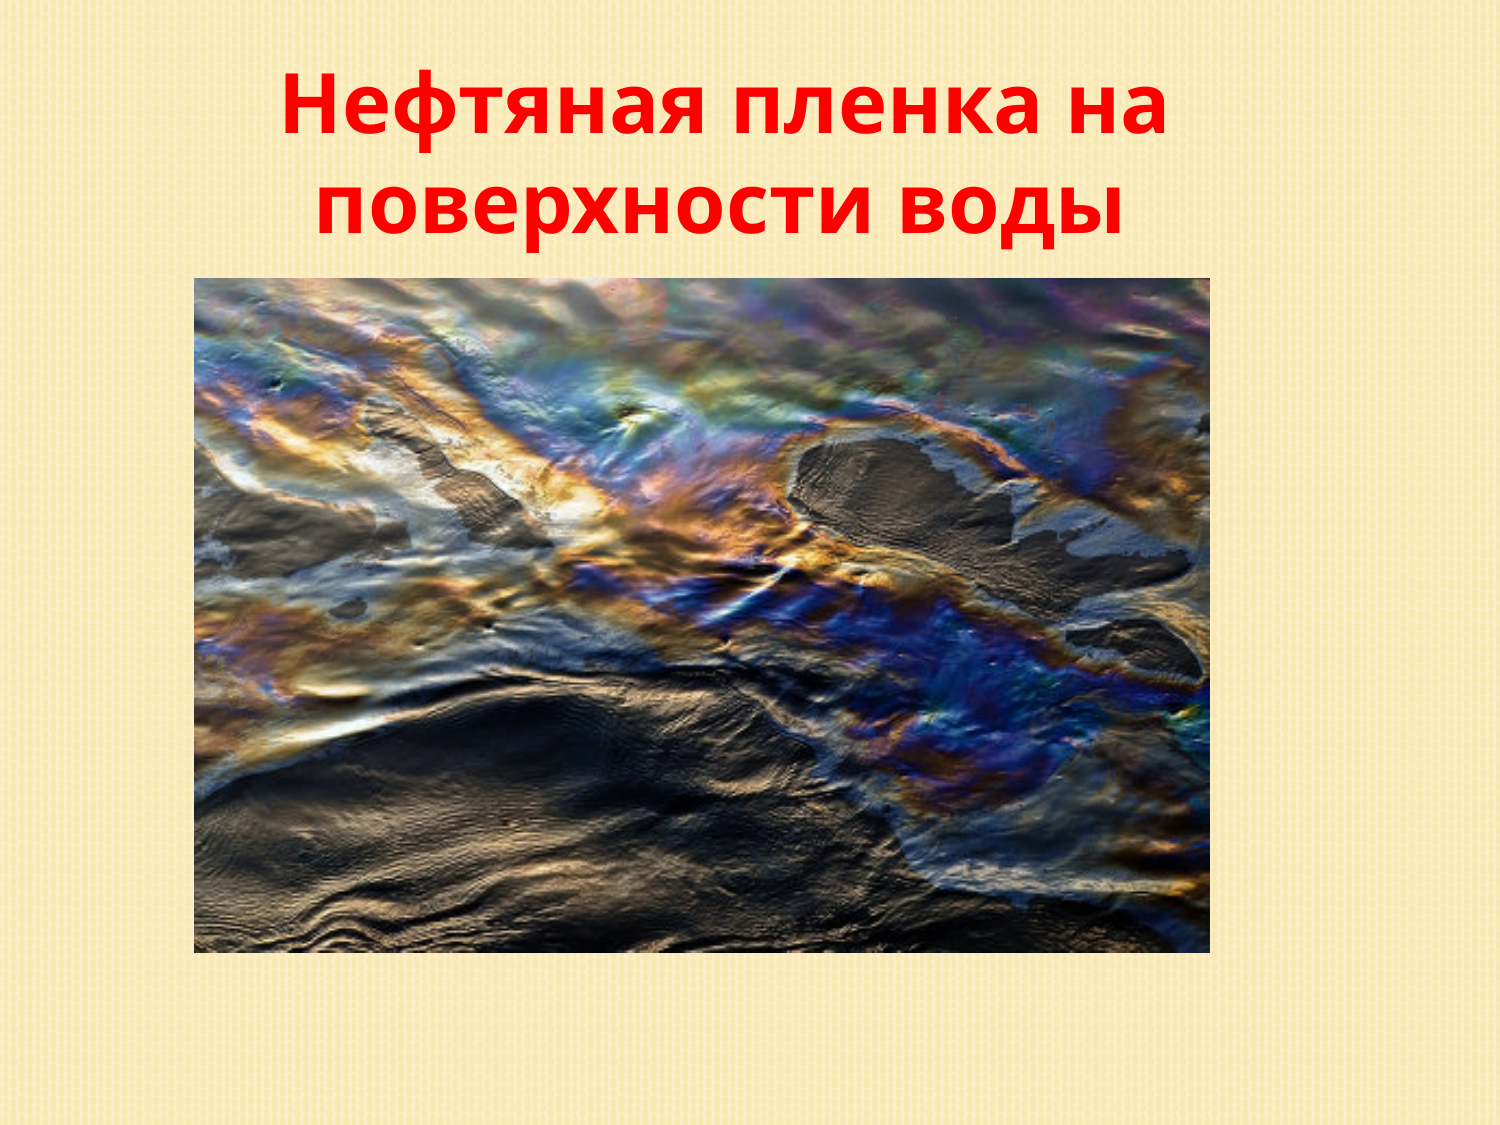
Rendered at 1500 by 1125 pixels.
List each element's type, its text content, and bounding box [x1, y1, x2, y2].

picture [194, 278, 1210, 953]
text_box Нефтяная пленка на поверхности воды [88, 42, 1353, 258]
